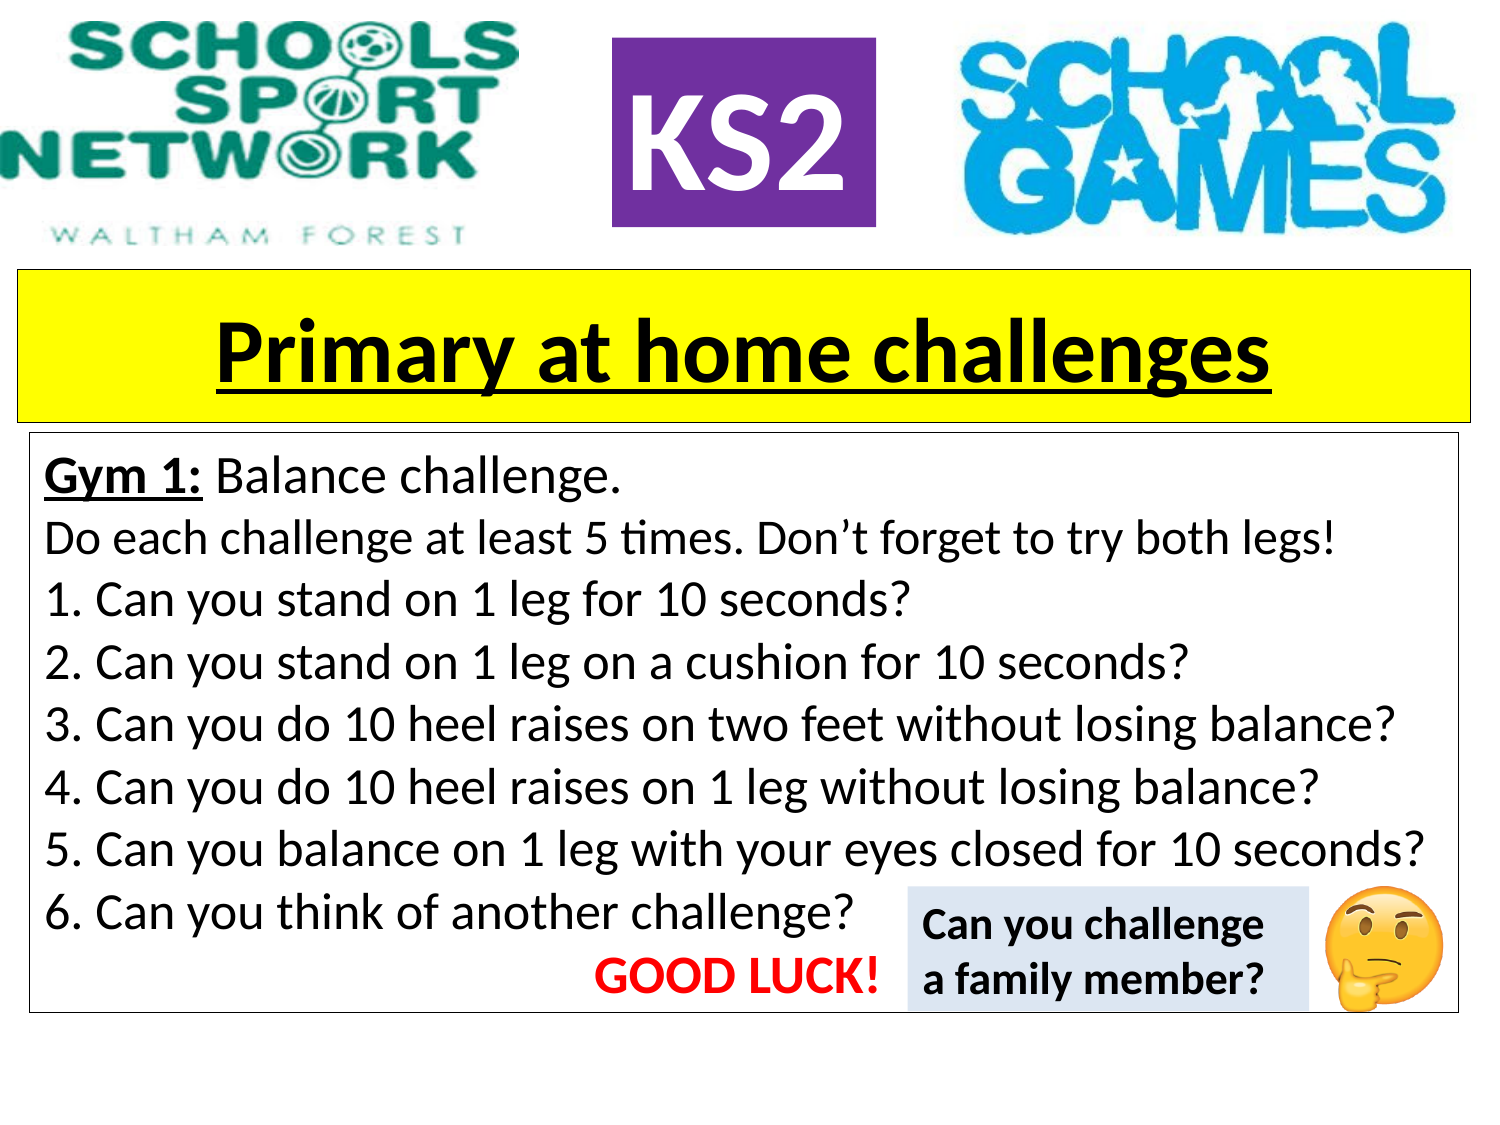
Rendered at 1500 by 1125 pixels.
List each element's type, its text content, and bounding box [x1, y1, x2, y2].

picture [1320, 885, 1448, 1013]
picture [907, 0, 1500, 268]
text_box Can you challenge a family member? [907, 886, 1310, 1012]
text_box KS2 [612, 37, 877, 228]
title Primary at home challenges [17, 269, 1471, 423]
text_box Gym 1: Balance challenge. Do each challenge at least 5 times. Don’t forget to try both legs! 1. Can you stand on 1 leg for 10 seconds? 2. Can you stand on 1 leg on a cushion for 10 seconds? 3. Can you do 10 heel raises on two feet without losing balance? 4. Can you do 10 heel raises on 1 leg without losing balance? 5. Can you balance on 1 leg with your eyes closed for 10 seconds? 6. Can you think of another challenge? GOOD LUCK! [29, 432, 1459, 1013]
picture [0, 21, 519, 246]
